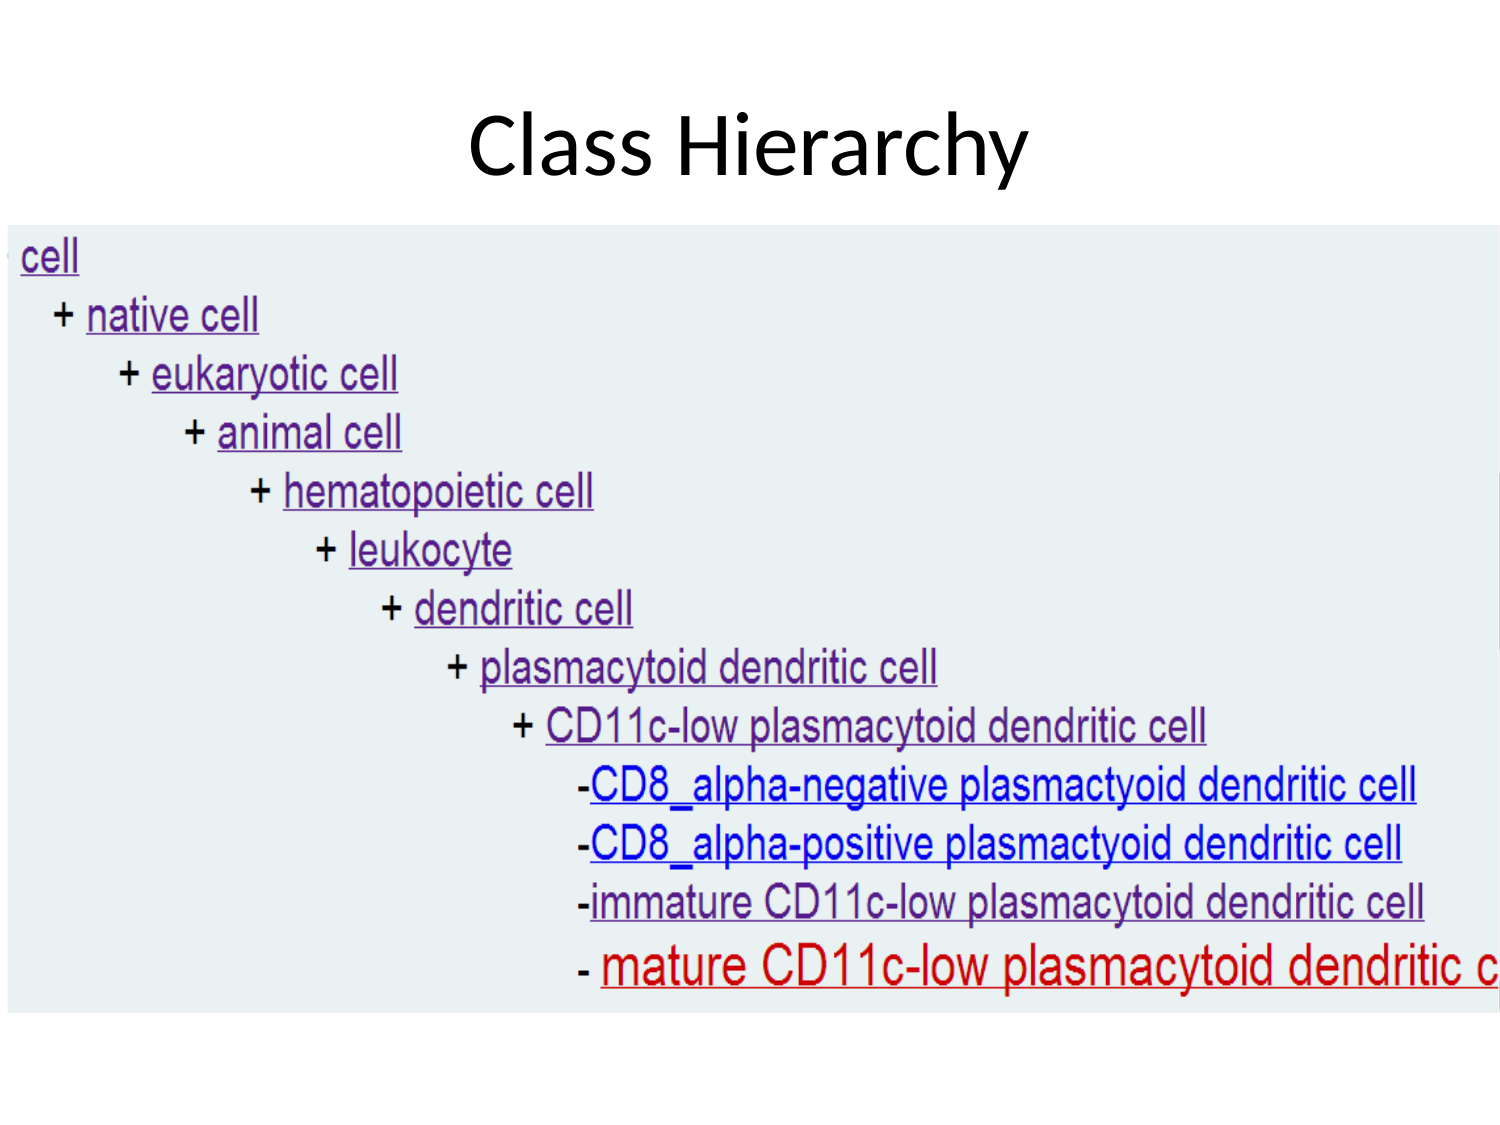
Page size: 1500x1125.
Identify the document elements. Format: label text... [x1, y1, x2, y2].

title Class Hierarchy [75, 45, 1425, 223]
picture [7, 224, 1500, 1013]
